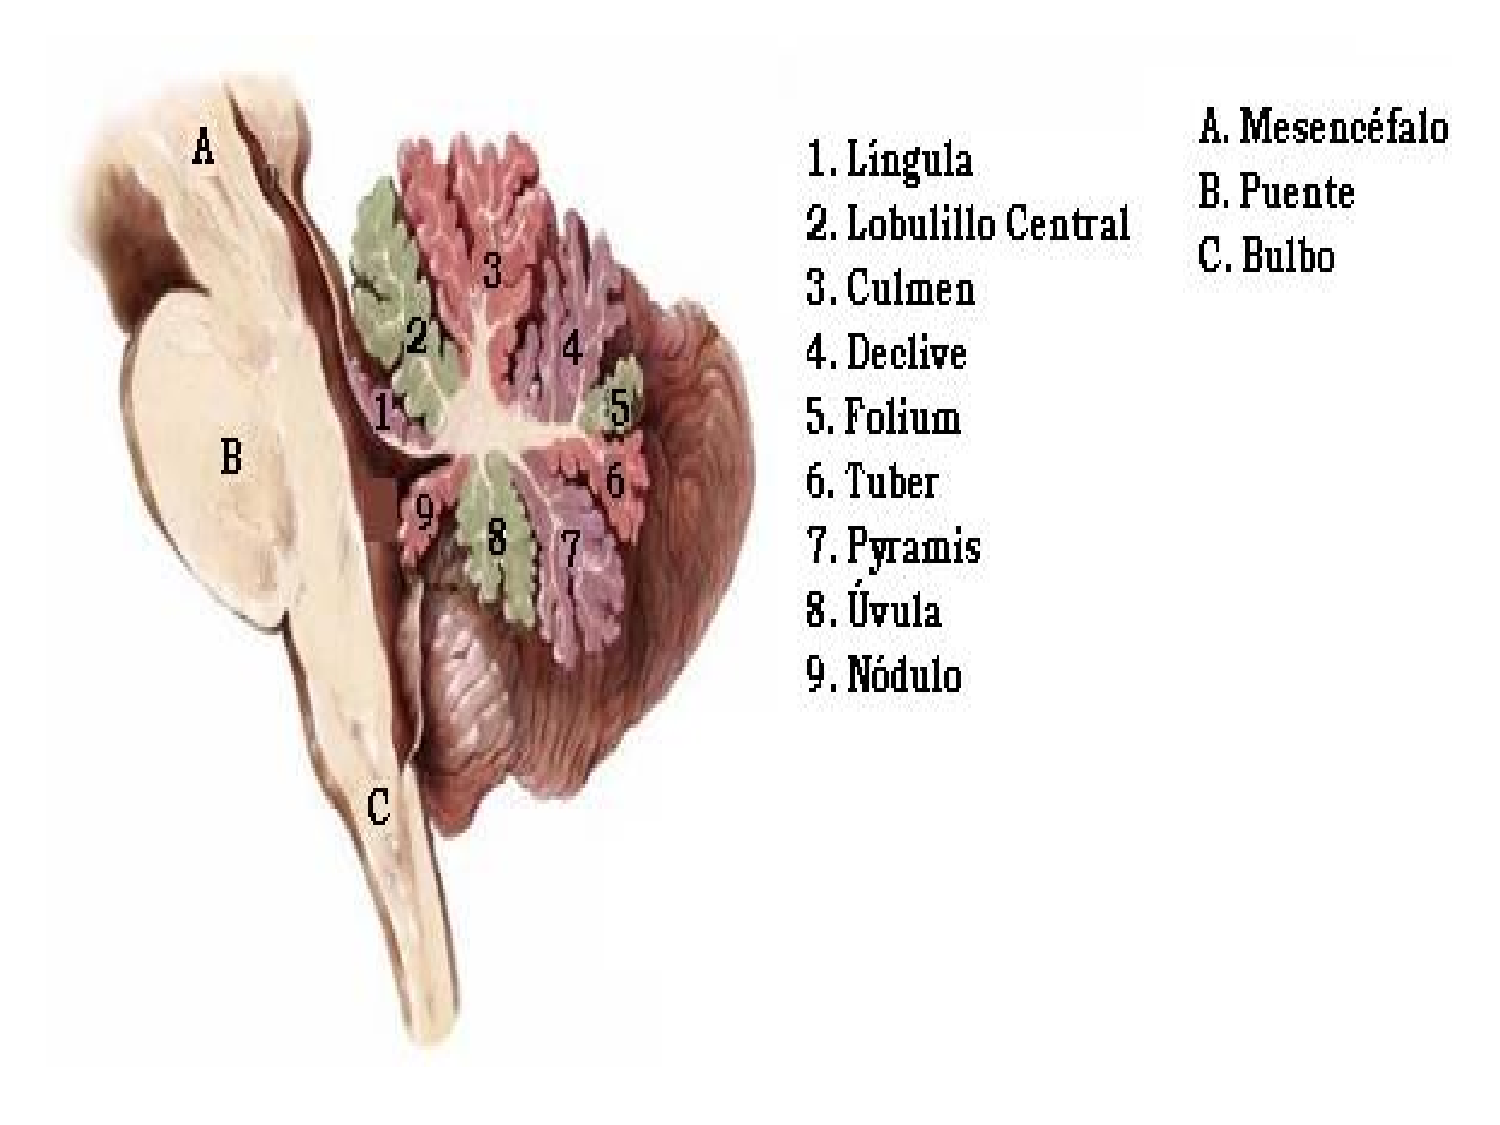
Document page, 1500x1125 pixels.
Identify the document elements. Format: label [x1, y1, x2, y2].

list [46, 34, 1466, 1067]
